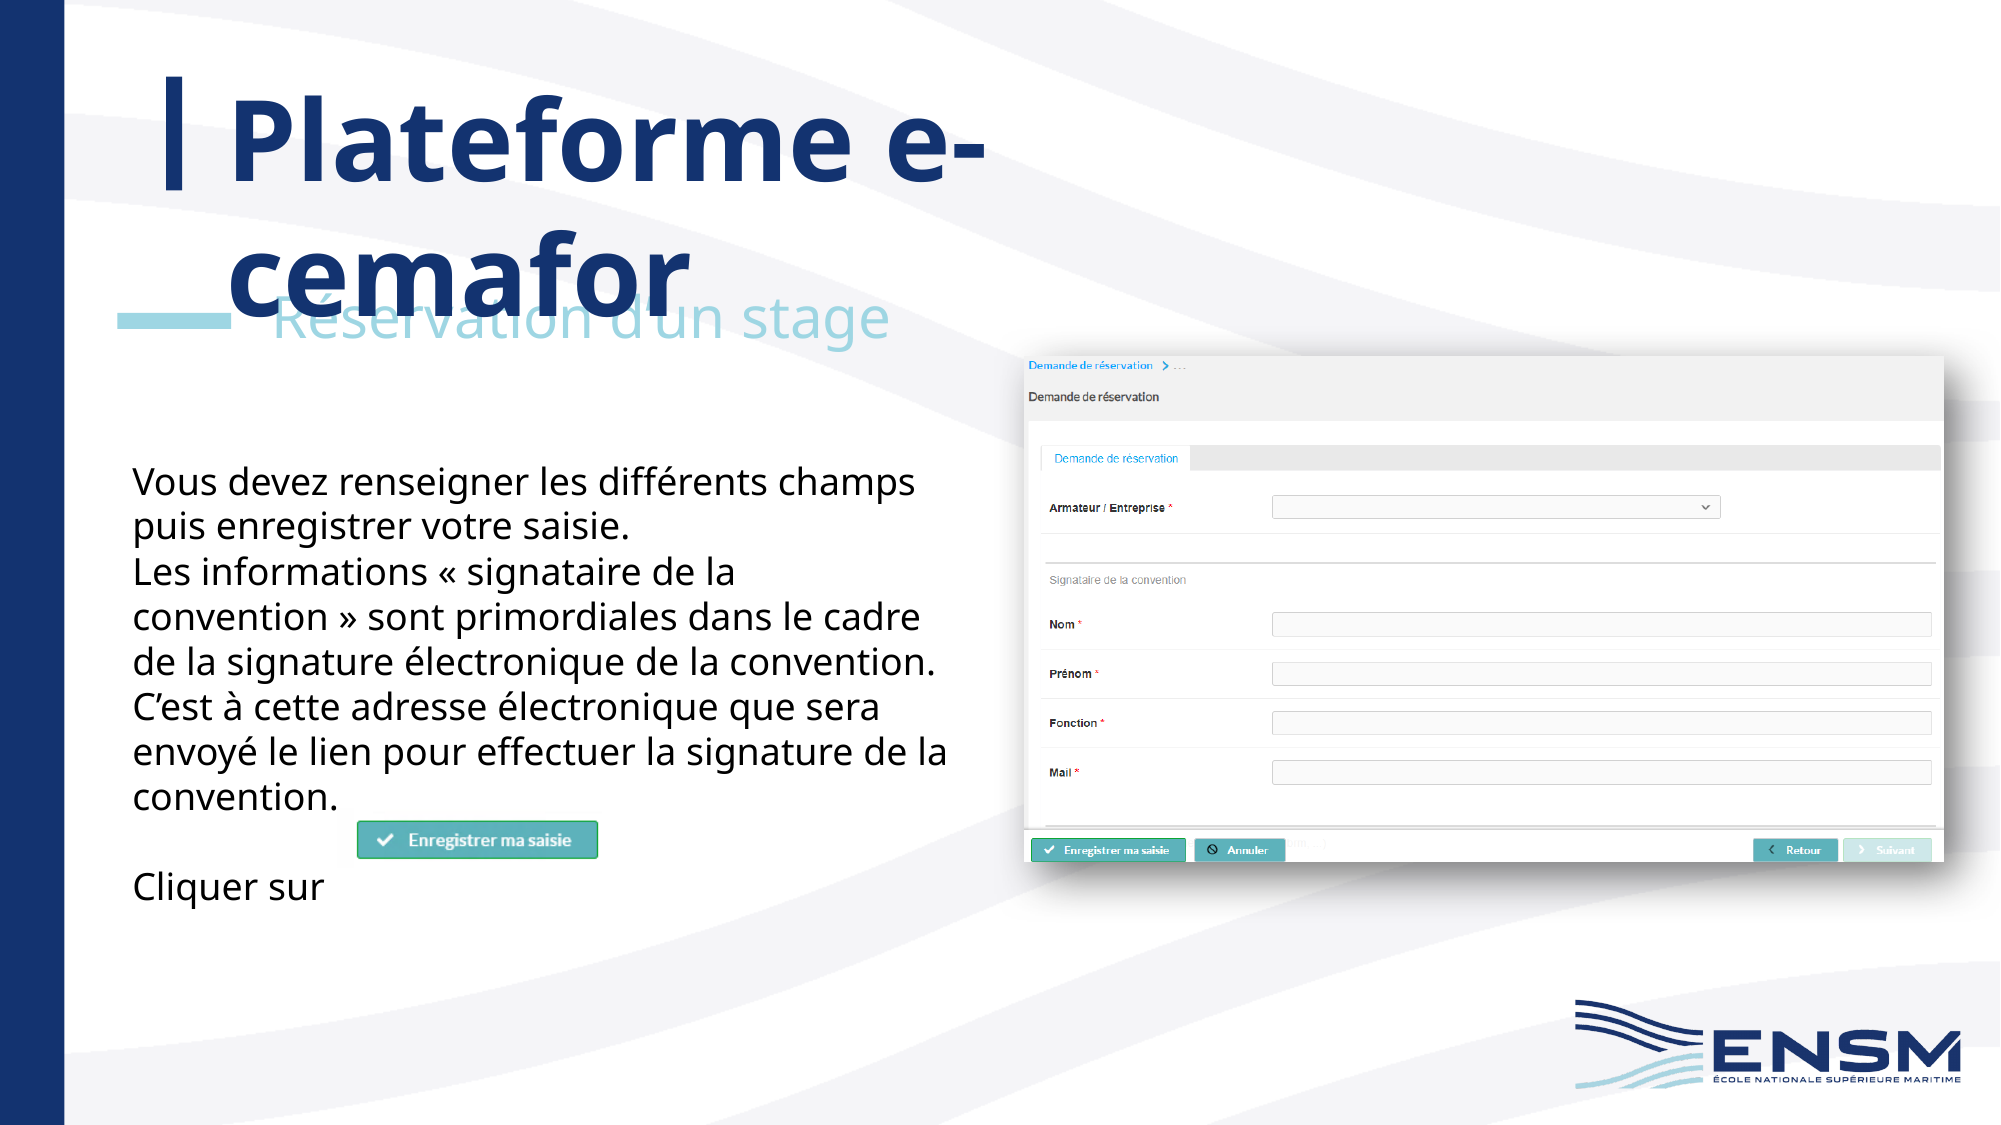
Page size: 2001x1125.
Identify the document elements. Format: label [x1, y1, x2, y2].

picture [1502, 894, 2000, 1125]
picture [1023, 355, 1945, 863]
picture [337, 808, 602, 869]
text_box [0, 0, 2000, 1125]
